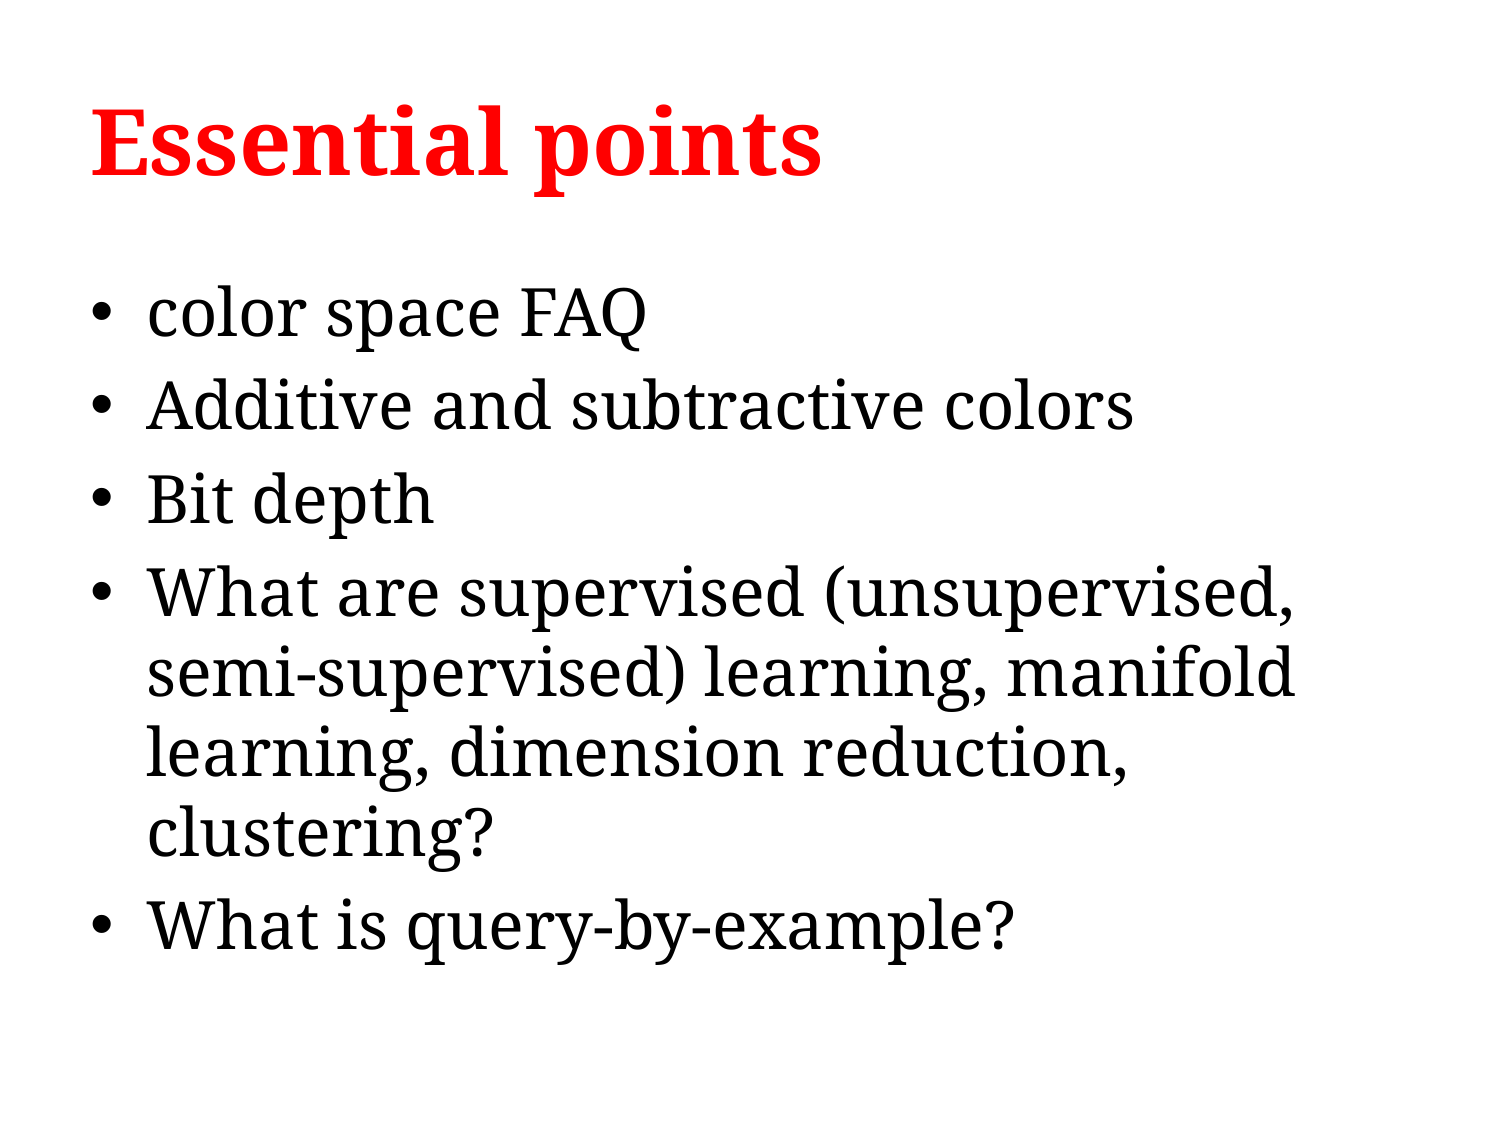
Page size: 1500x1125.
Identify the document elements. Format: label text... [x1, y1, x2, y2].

list color space FAQ Additive and subtractive colors Bit depth What are supervised (unsupervised, semi-supervised) learning, manifold learning, dimension reduction, clustering? What is query-by-example? [75, 262, 1425, 1005]
title Essential points [75, 45, 1425, 233]
